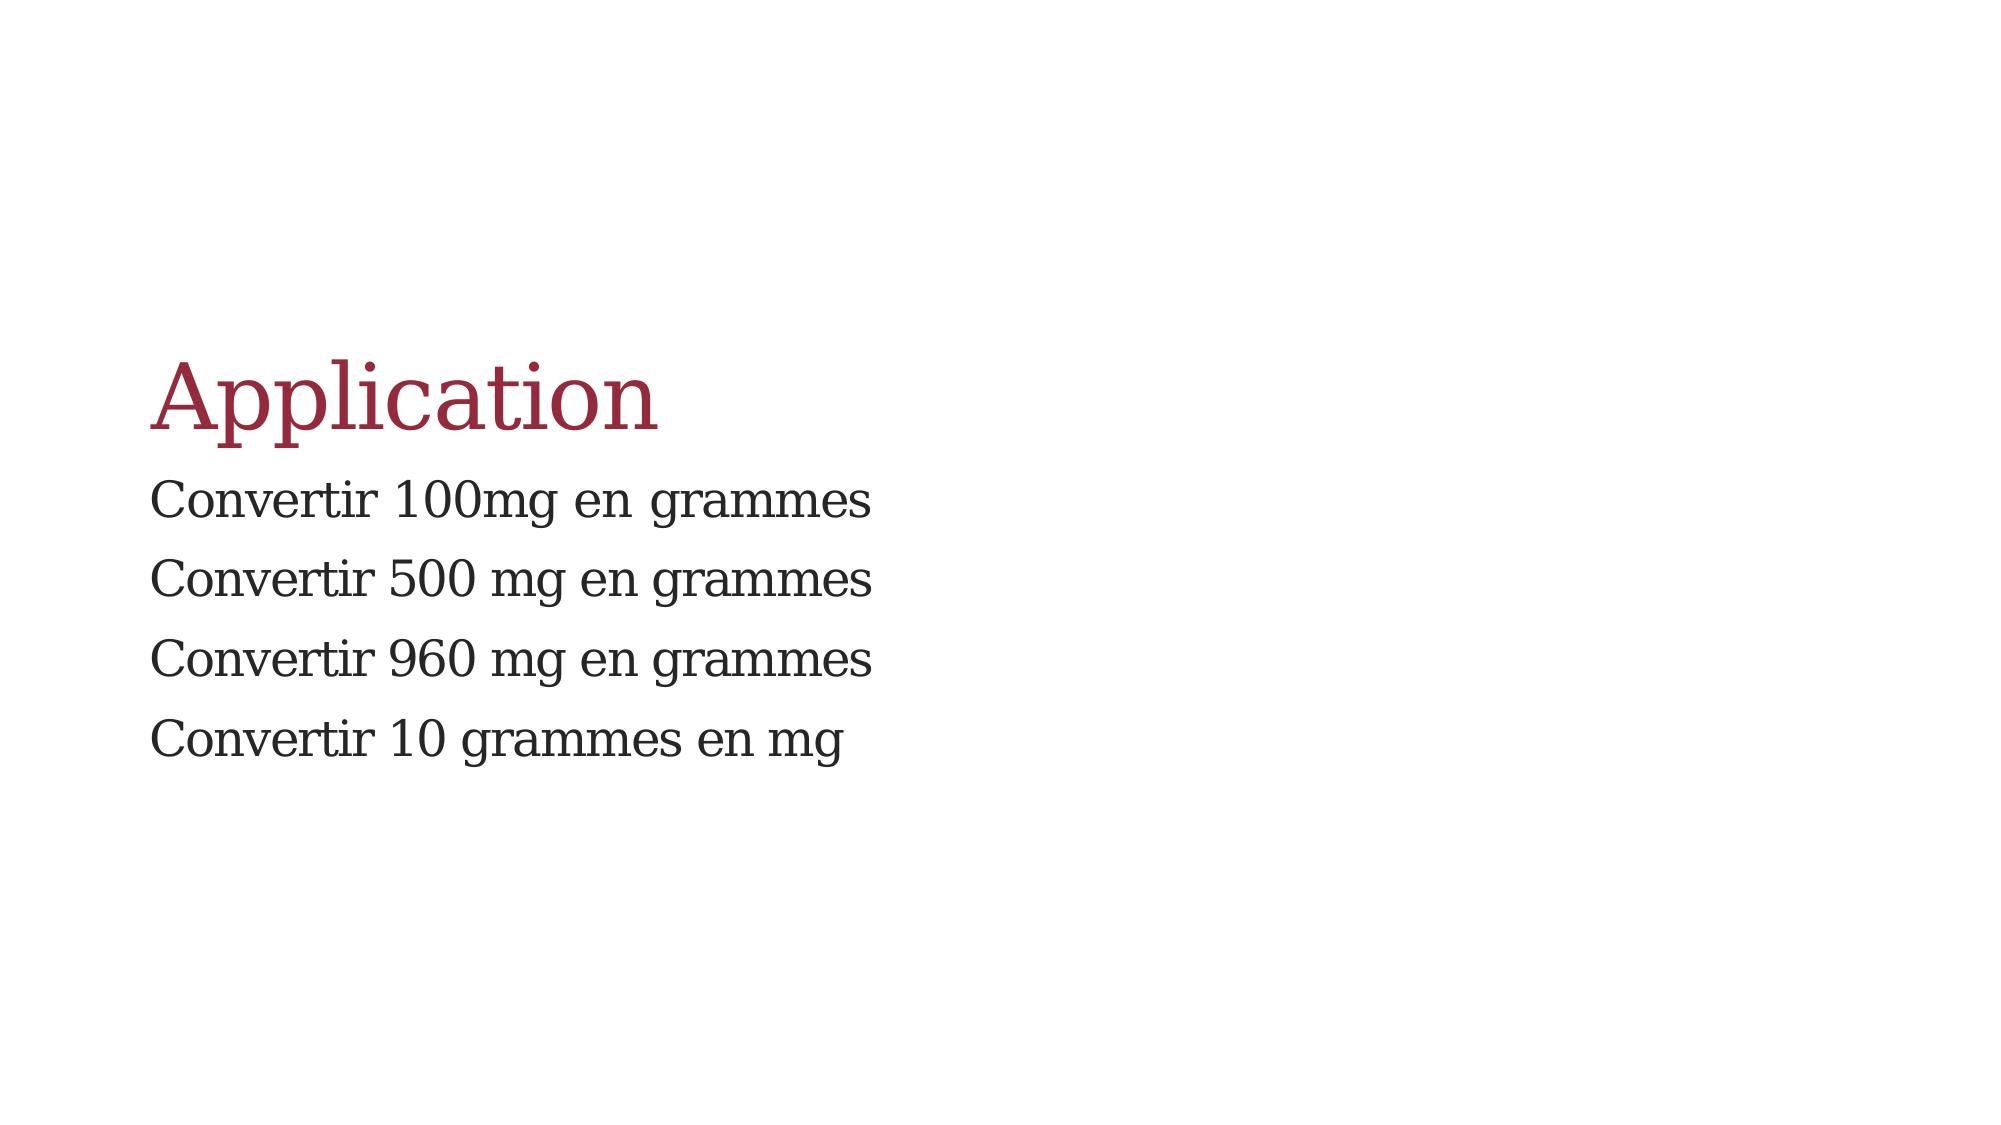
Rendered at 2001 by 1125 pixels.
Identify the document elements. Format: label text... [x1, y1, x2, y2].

list Application Convertir 100mg en grammes Convertir 500 mg en grammes Convertir 960 mg en grammes Convertir 10 grammes en mg [111, 329, 1876, 948]
